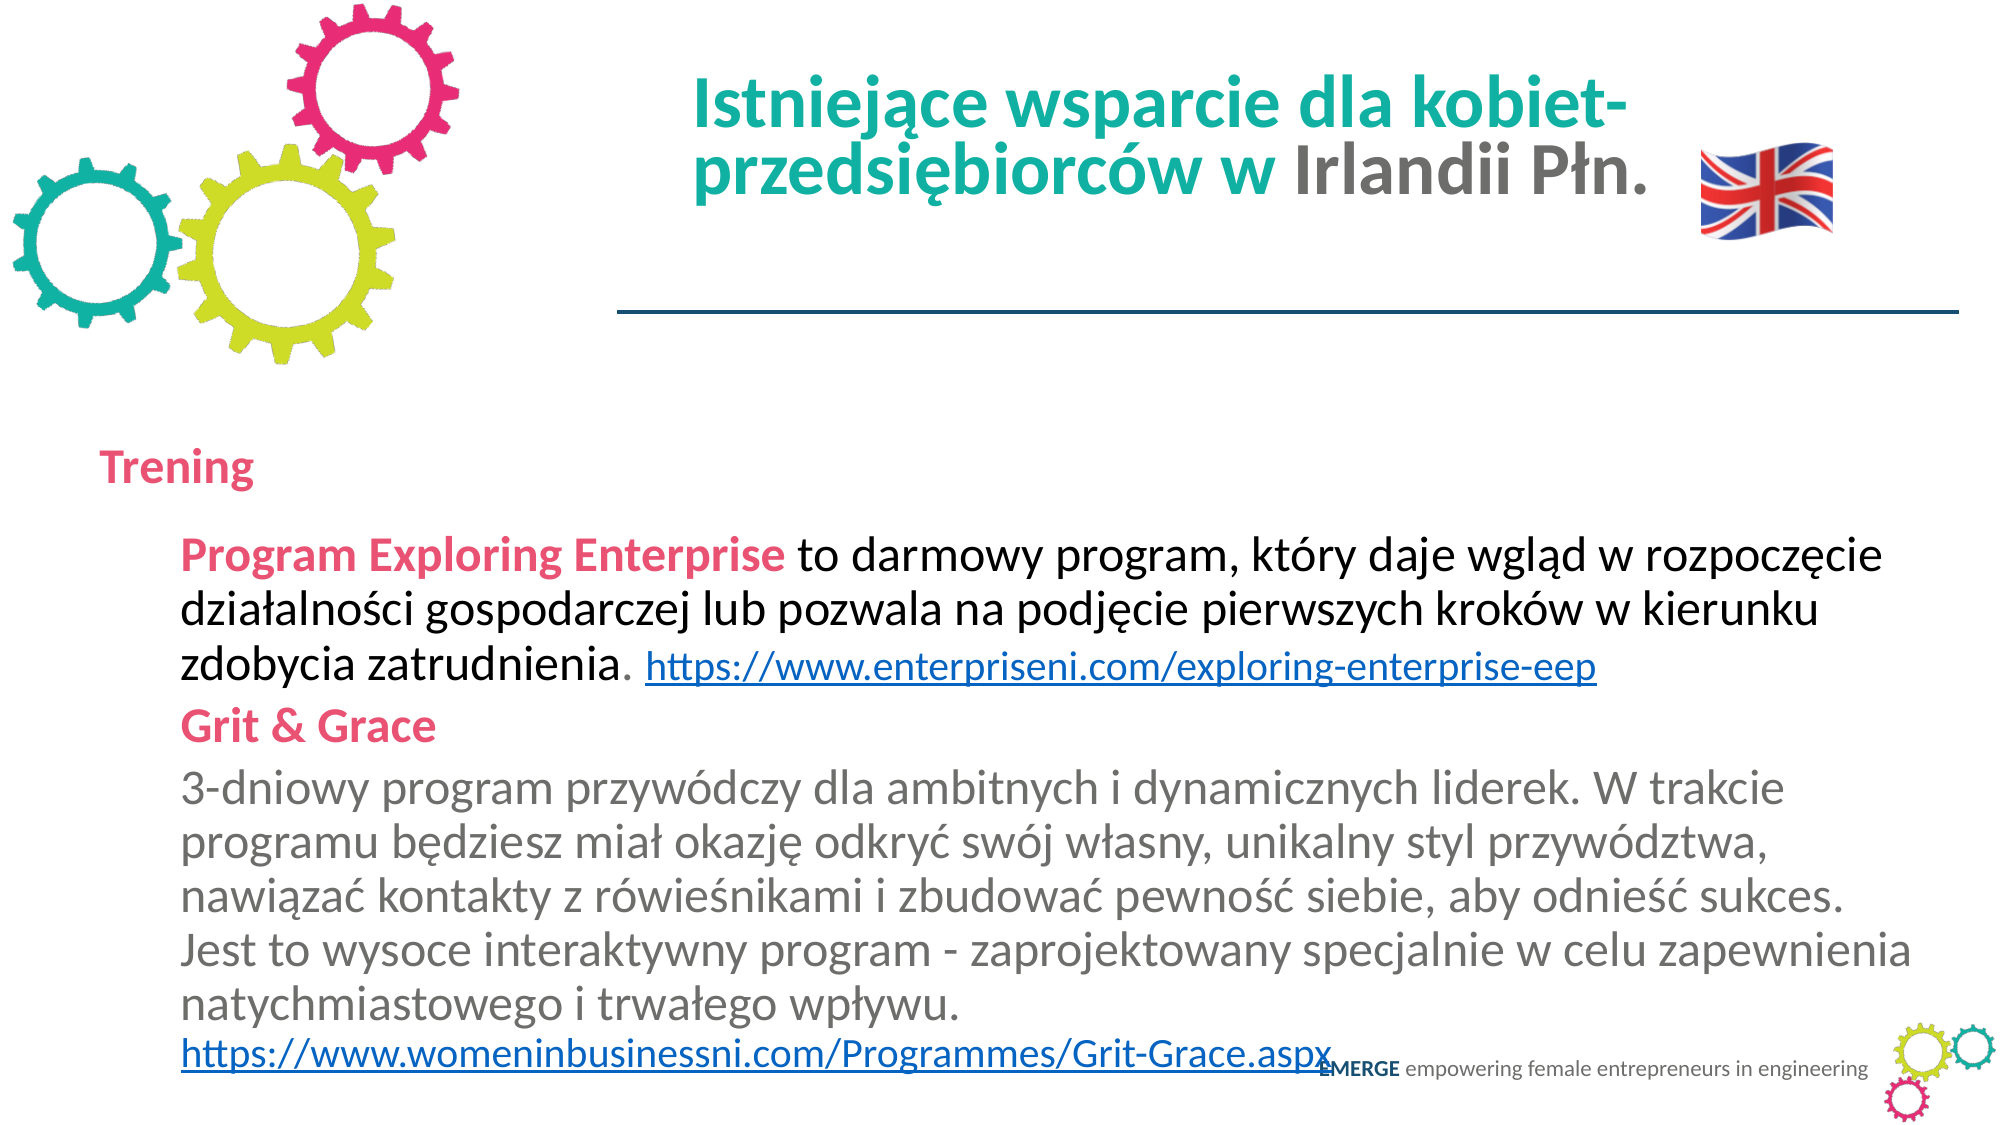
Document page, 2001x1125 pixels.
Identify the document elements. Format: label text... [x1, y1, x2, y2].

list Istniejące wsparcie dla kobiet-przedsiębiorców w Irlandii Płn. [677, 68, 1893, 183]
picture [0, 0, 533, 432]
picture [1865, 1009, 2001, 1125]
list Trening Program Exploring Enterprise to darmowy program, który daje wgląd w rozpoczęcie działalności gospodarczej lub pozwala na podjęcie pierwszych kroków w kierunku zdobycia zatrudnienia. https://www.enterpriseni.com/exploring-enterprise-eep Grit & Grace 3-dniowy program przywódczy dla ambitnych i dynamicznych liderek. W trakcie programu będziesz miał okazję odkryć swój własny, unikalny styl przywództwa, nawiązać kontakty z rówieśnikami i zbudować pewność siebie, aby odnieść sukces. Jest to wysoce interaktywny program - zaprojektowany specjalnie w celu zapewnienia natychmiastowego i trwałego wpływu. https://www.womeninbusinessni.com/Programmes/Grit-Grace.aspx [84, 432, 1946, 1085]
picture [1701, 125, 1850, 259]
